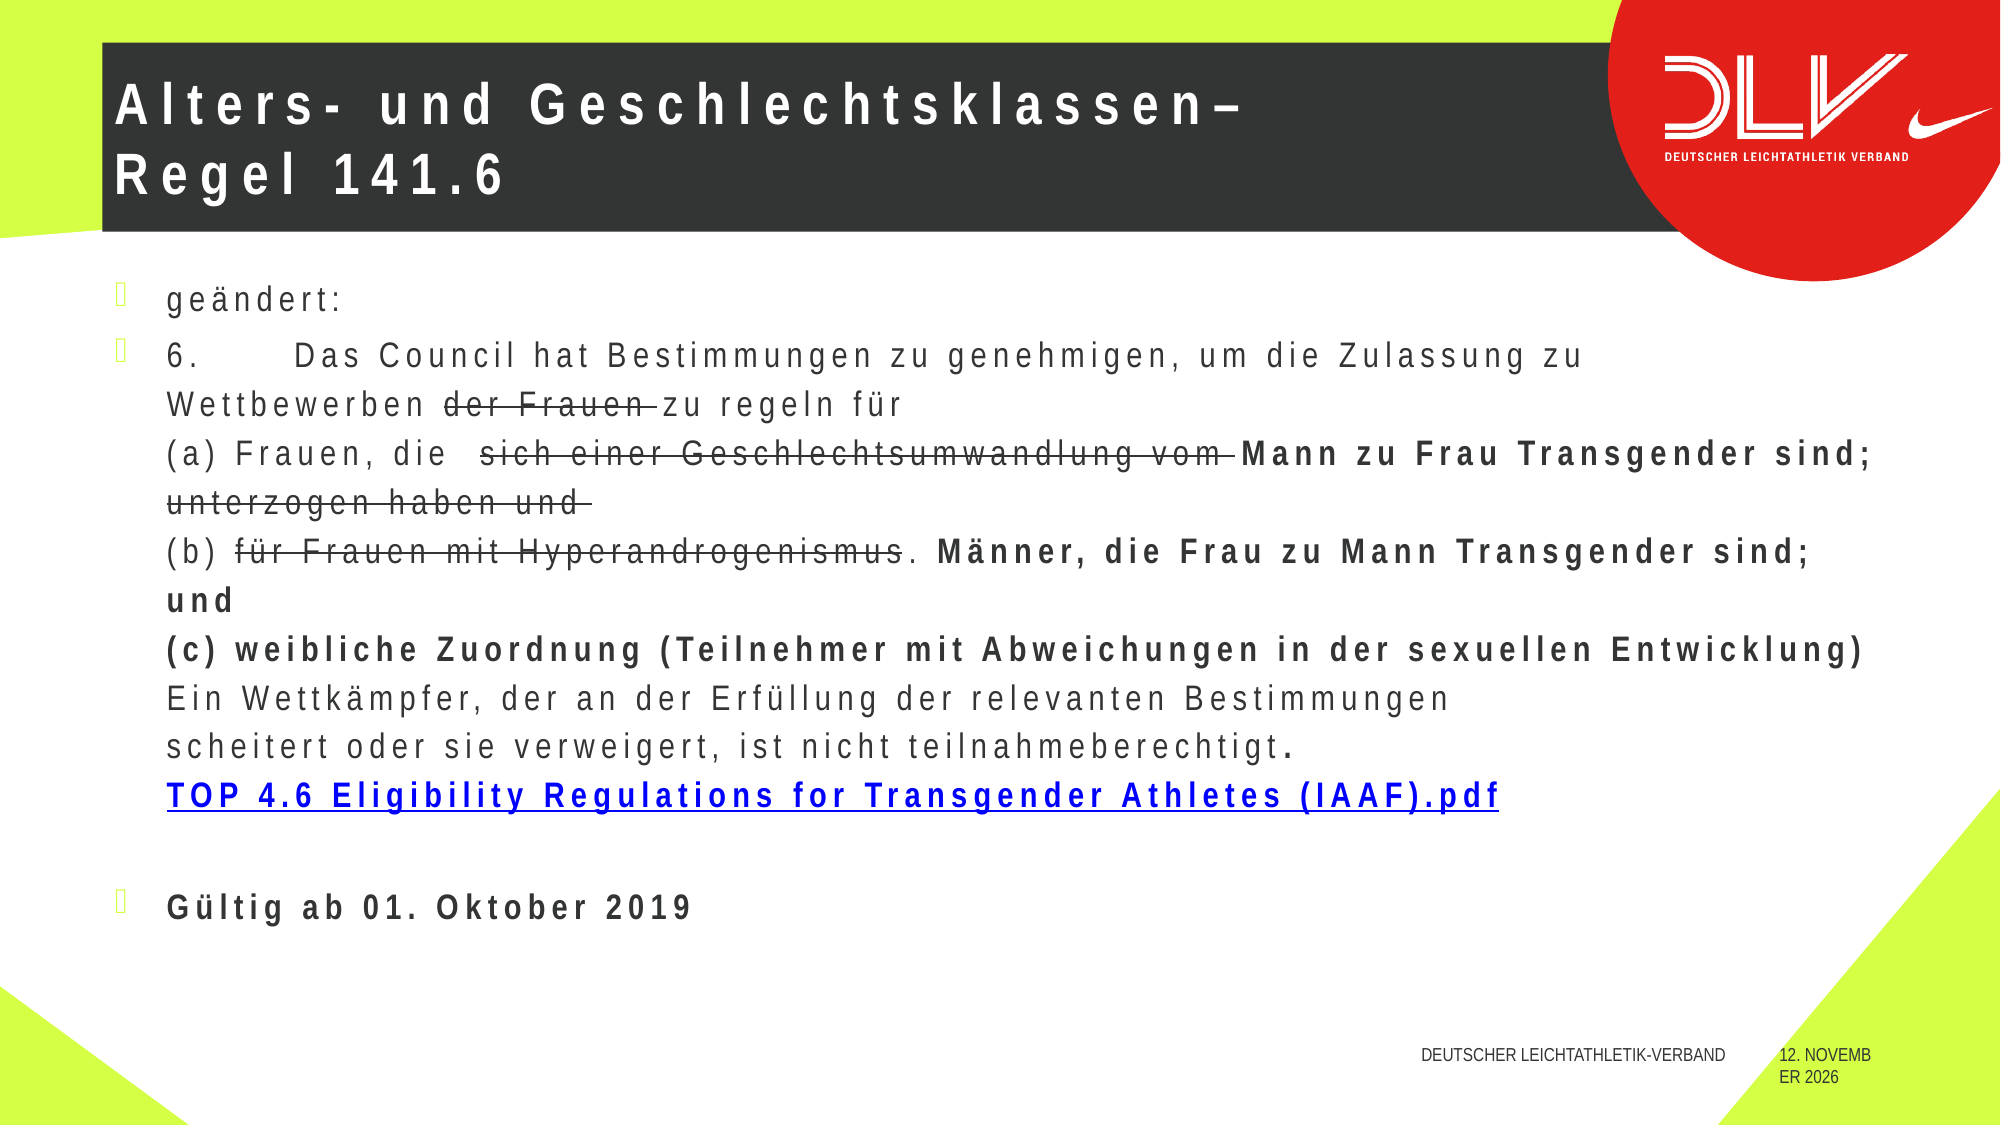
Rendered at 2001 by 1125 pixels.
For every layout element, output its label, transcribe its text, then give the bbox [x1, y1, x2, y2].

picture [1665, 54, 1994, 161]
title Alters- und Geschlechtsklassen– Regel 141.6 [99, 42, 1473, 231]
list geändert: 6. Das Council hat Bestimmungen zu genehmigen, um die Zulassung zu Wettbewerben der Frauen zu regeln für (a) Frauen, die sich einer Geschlechtsumwandlung vom Mann zu Frau Transgender sind; unterzogen haben und (b) für Frauen mit Hyperandrogenismus. Männer, die Frau zu Mann Transgender sind; und (c) weibliche Zuordnung (Teilnehmer mit Abweichungen in der sexuellen Entwicklung) Ein Wettkämpfer, der an der Erfüllung der relevanten Bestimmungen scheitert oder sie verweigert, ist nicht teilnahmeberechtigt. TOP 4.6 Eligibility Regulations for Transgender Athletes (IAAF).pdf Gültig ab 01. Oktober 2019 [99, 262, 1900, 1005]
